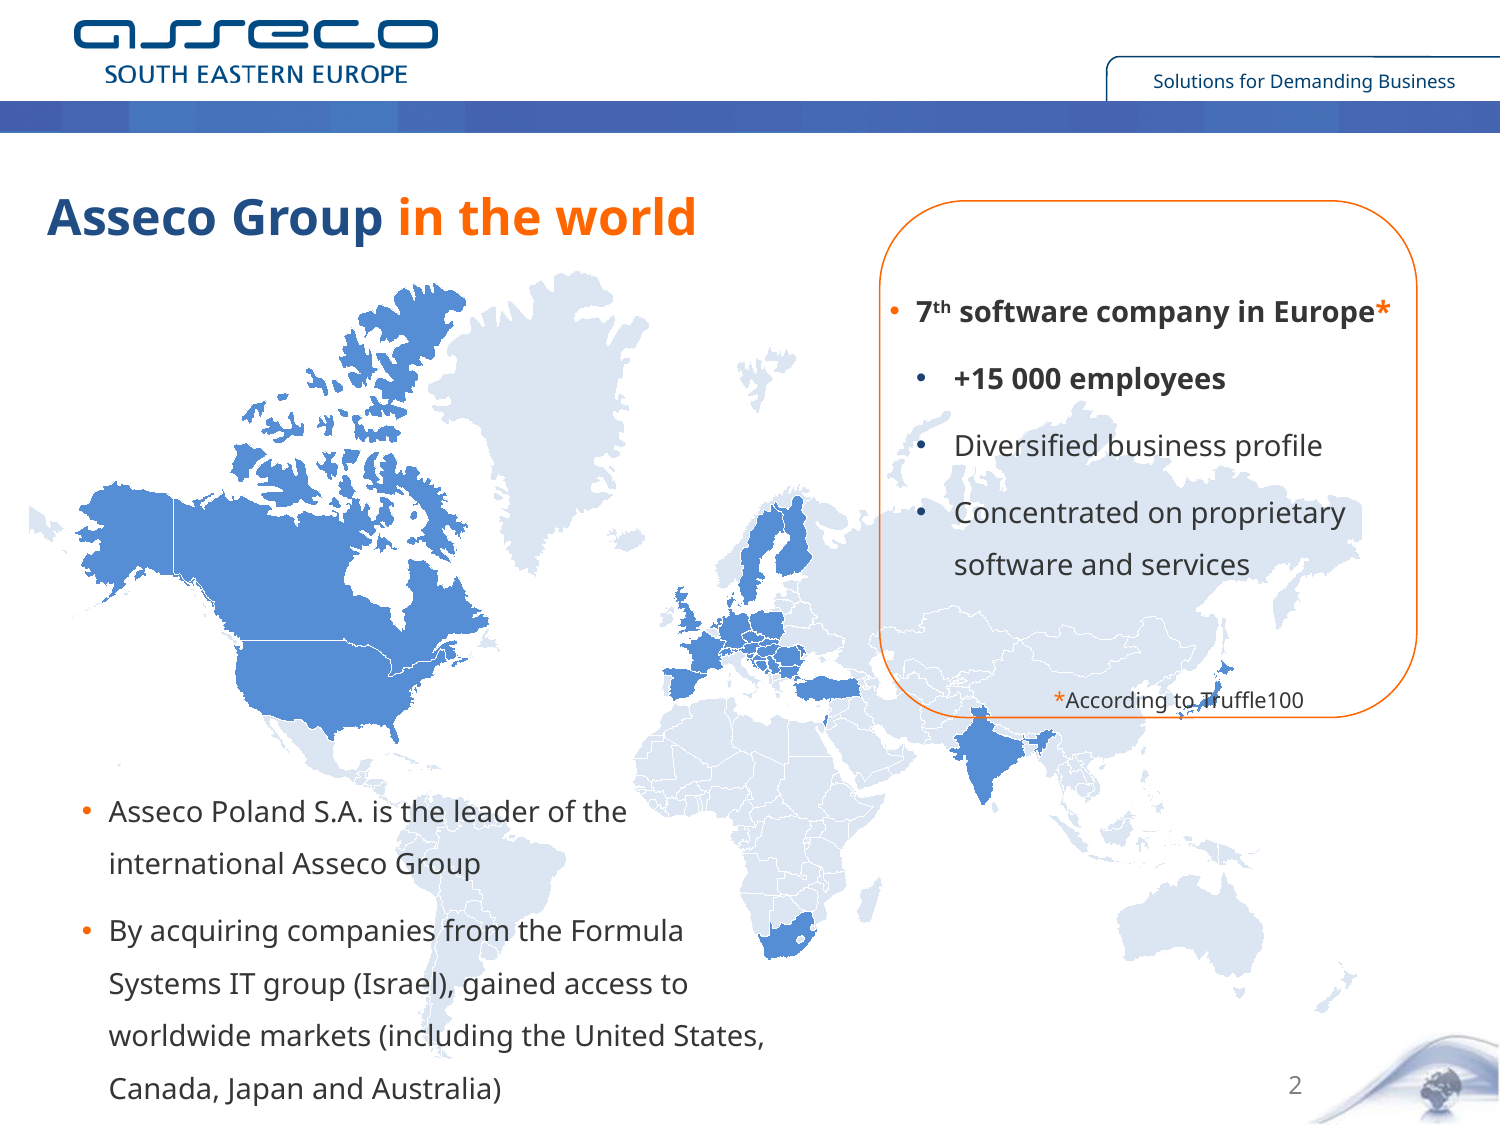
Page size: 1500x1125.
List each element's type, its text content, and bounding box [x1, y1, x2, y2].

text_box Asseco Group in the world [32, 150, 834, 265]
text_box [880, 198, 1417, 268]
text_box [24, 266, 1366, 1063]
picture [0, 0, 1500, 1125]
text_box 7th software company in Europe* +15 000 employees Diversified business profile Concentrated on proprietary software and services [1367, 268, 1448, 589]
text_box [1369, 589, 1419, 711]
text_box Asseco Poland S.A. is the leader of the international Asseco Group By acquiring companies from the Formula Systems IT group (Israel), gained access to worldwide markets (including the United States, Canada, Japan and Australia) [37, 1071, 788, 1113]
